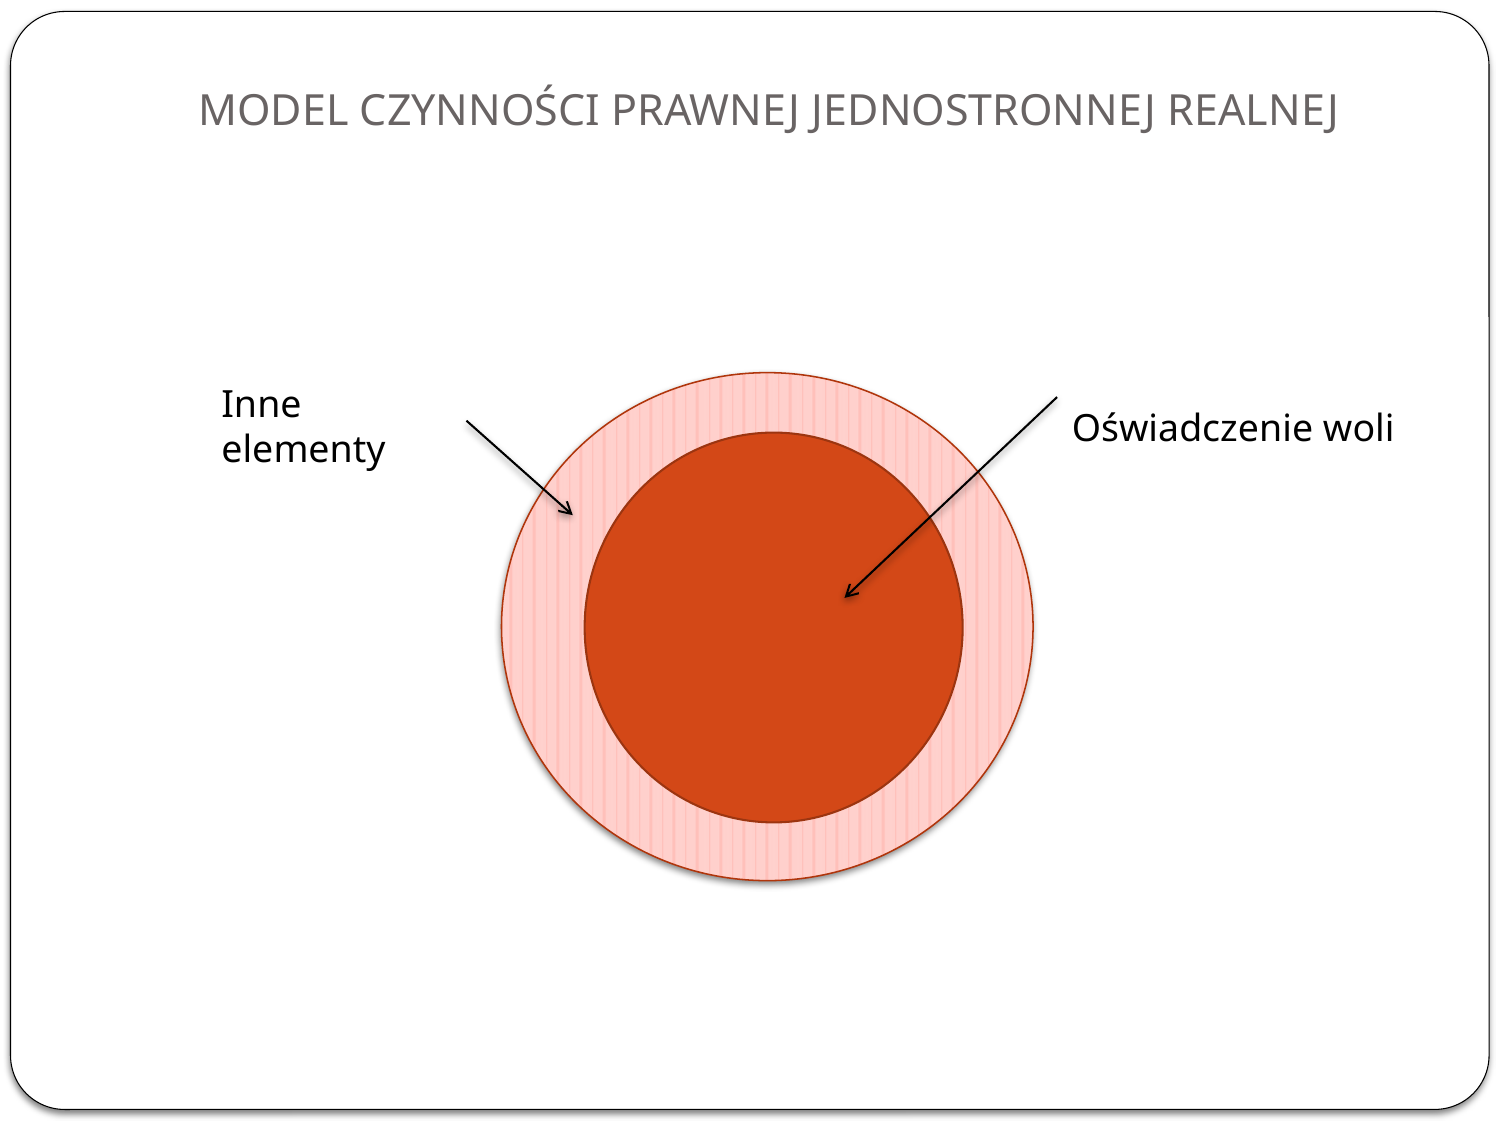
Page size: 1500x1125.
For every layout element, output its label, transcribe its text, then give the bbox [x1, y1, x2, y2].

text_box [466, 420, 573, 516]
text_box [844, 396, 1058, 599]
text_box Inne elementy [206, 372, 455, 478]
text_box [500, 371, 1034, 882]
title MODEL CZYNNOŚCI PRAWNEJ JEDNOSTRONNEJ REALNEJ [100, 37, 1438, 149]
text_box Oświadczenie woli [1060, 397, 1424, 457]
text_box [583, 431, 964, 824]
